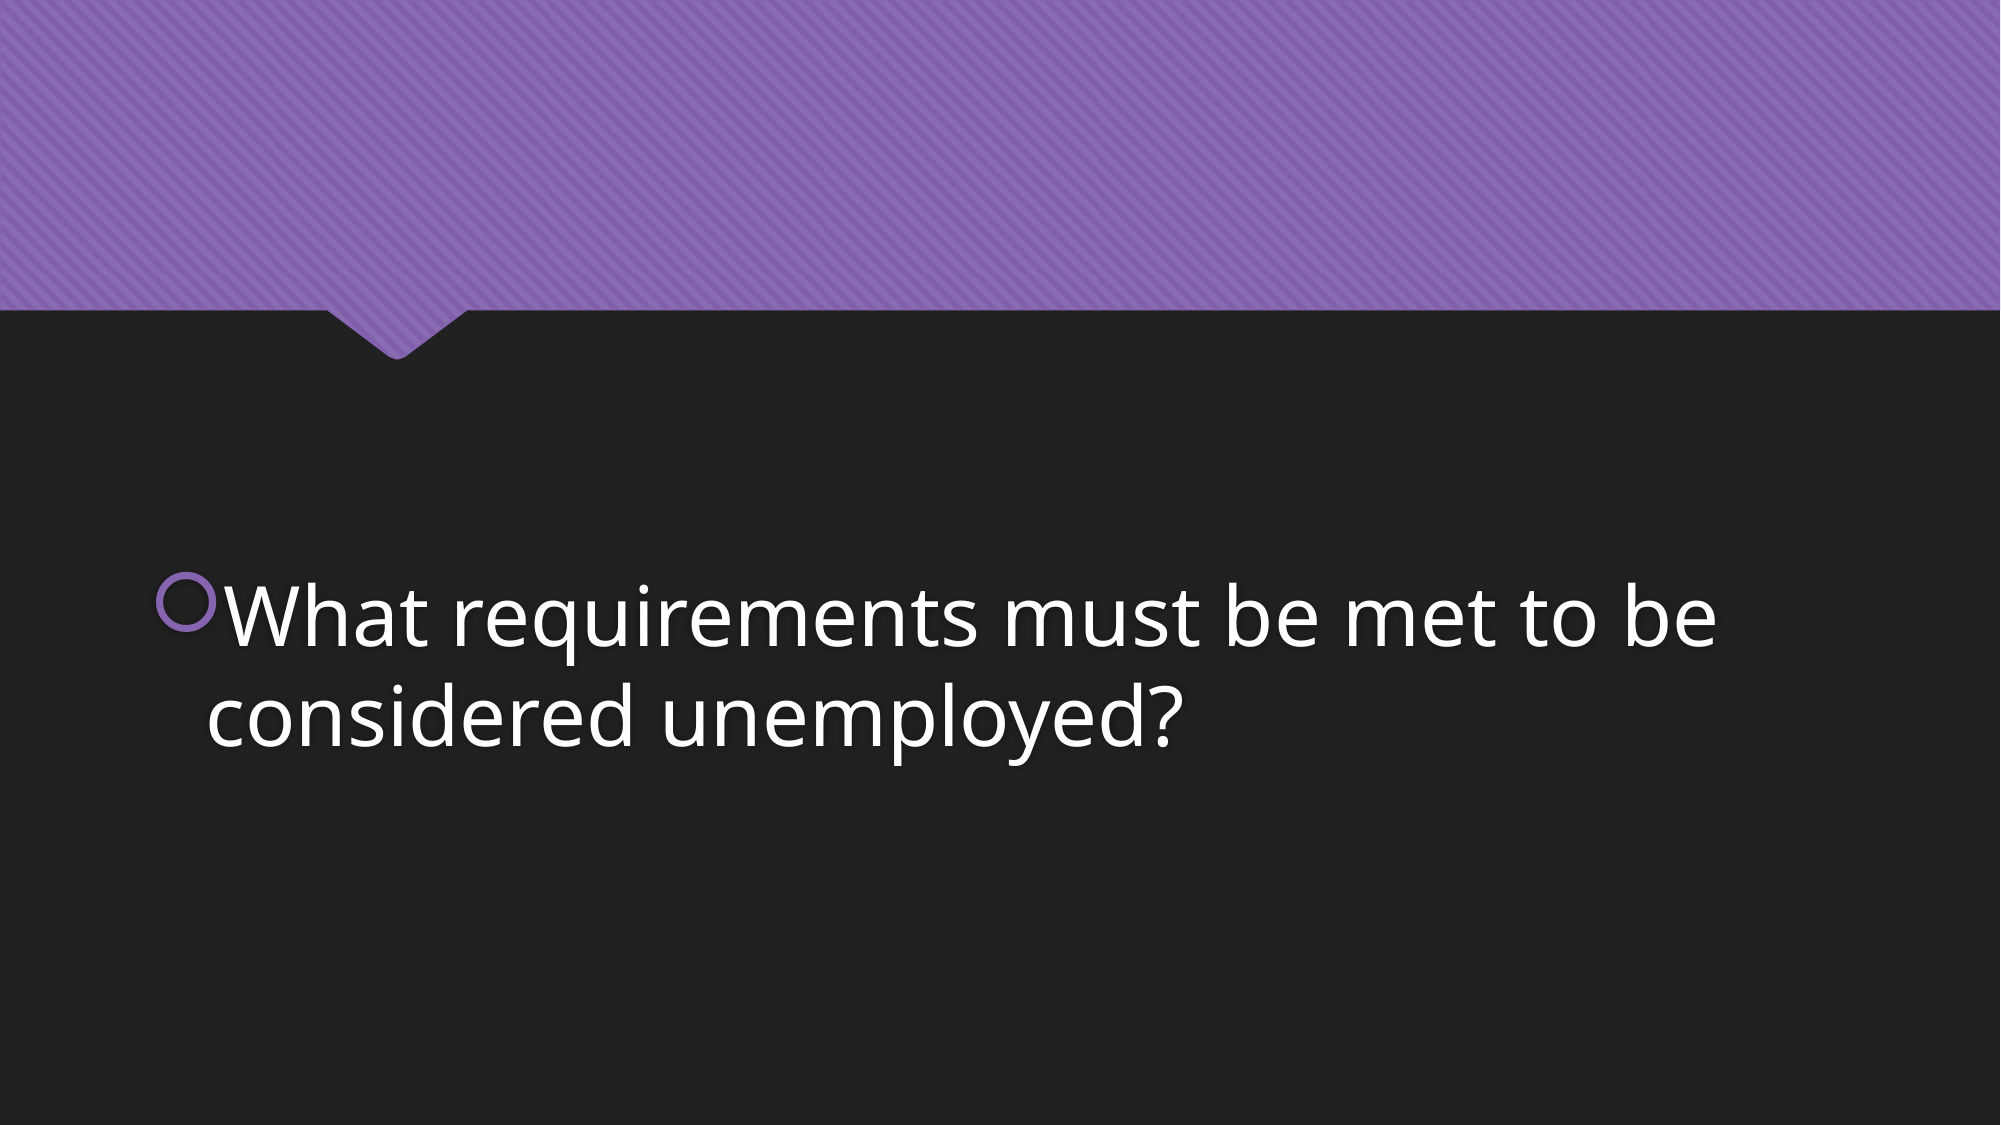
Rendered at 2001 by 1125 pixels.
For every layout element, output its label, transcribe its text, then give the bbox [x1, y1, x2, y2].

list What requirements must be met to be considered unemployed? [134, 364, 1866, 962]
